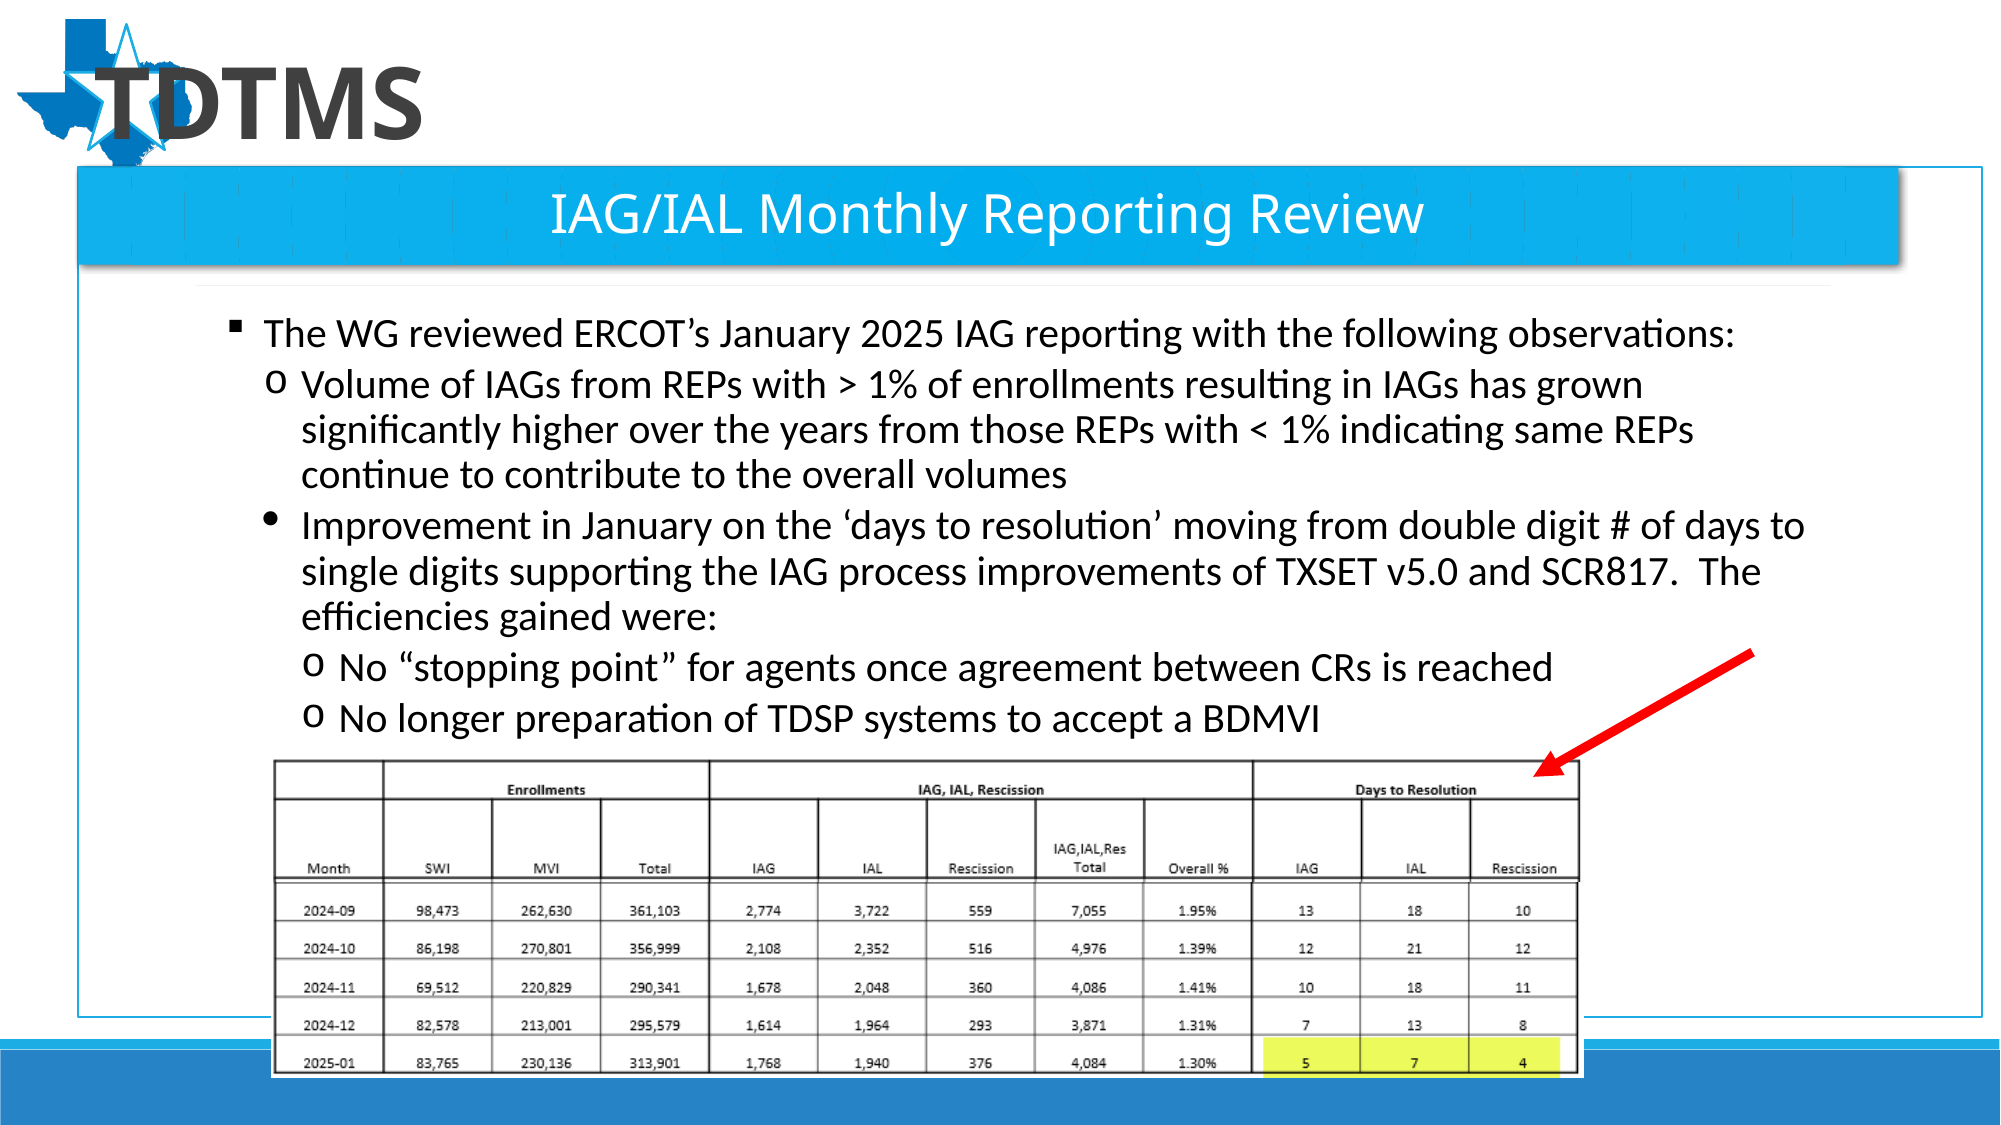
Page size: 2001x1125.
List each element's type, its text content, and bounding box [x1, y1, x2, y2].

picture [270, 756, 1585, 1079]
picture [16, 19, 192, 188]
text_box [1532, 651, 1753, 778]
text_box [77, 166, 1983, 1106]
title TDTMS [199, 24, 1802, 163]
